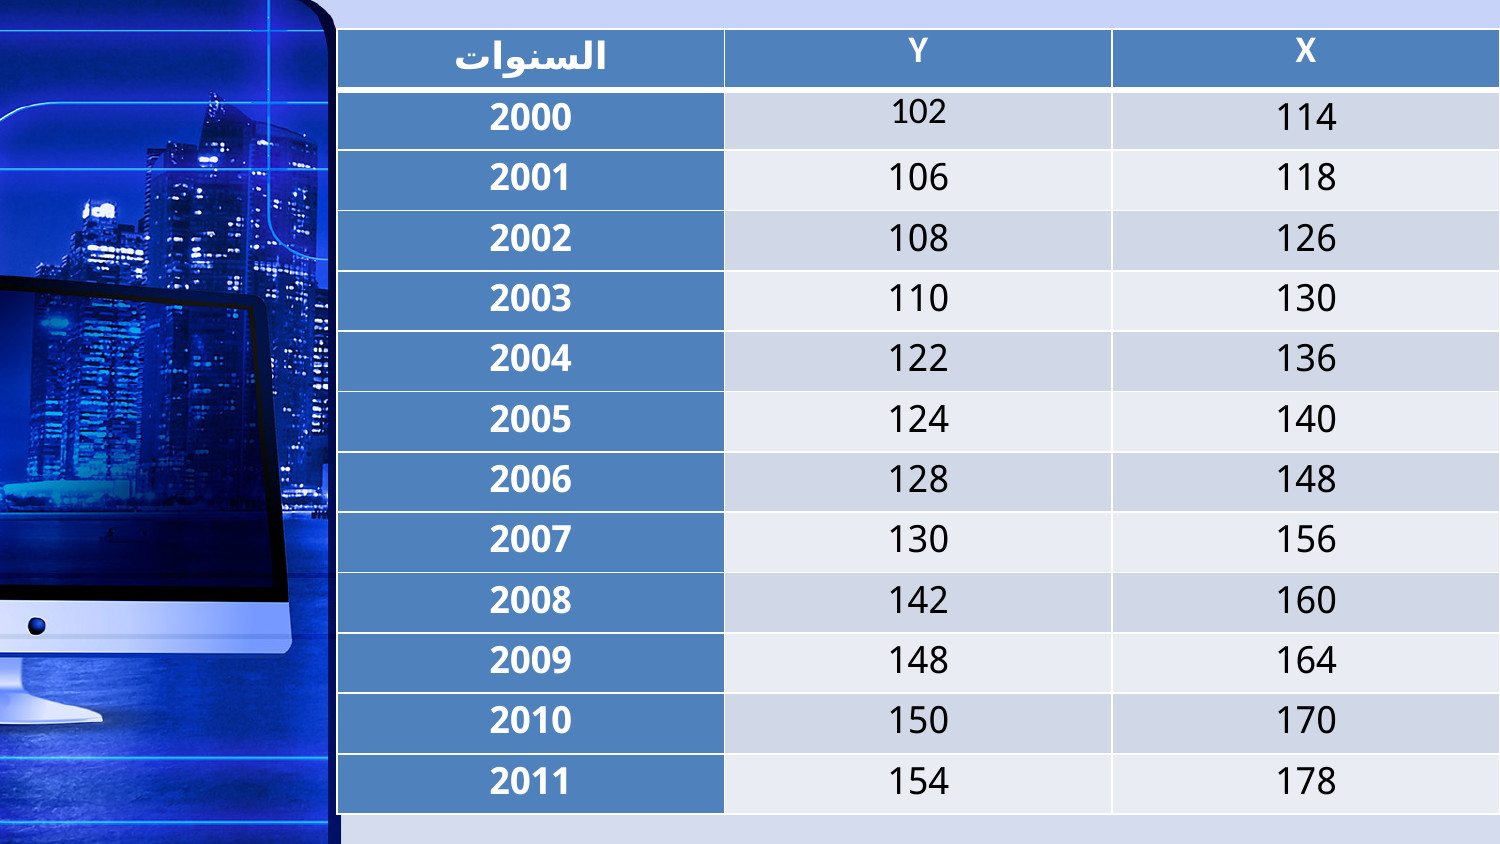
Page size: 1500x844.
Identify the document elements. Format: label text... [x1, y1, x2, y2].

table_cell 2004 [338, 332, 724, 391]
table_cell 136 [1113, 332, 1499, 391]
table_cell 122 [725, 332, 1111, 391]
table_cell 178 [1113, 755, 1499, 813]
table_cell 2007 [338, 513, 724, 572]
table_cell 110 [725, 272, 1111, 330]
table_cell 160 [1113, 573, 1499, 632]
table_cell 108 [725, 211, 1111, 270]
table_cell 2005 [338, 392, 724, 451]
table_cell 2010 [338, 694, 724, 753]
table_cell 148 [725, 634, 1111, 692]
table_cell 126 [1113, 211, 1499, 270]
table_header السنوات [338, 30, 724, 87]
table_header Y [725, 30, 1111, 87]
table_cell 2008 [338, 573, 724, 632]
table_cell 2003 [338, 272, 724, 330]
table_cell 102 [725, 93, 1111, 149]
table_cell 130 [725, 513, 1111, 572]
table_cell 106 [725, 151, 1111, 210]
table_cell 150 [725, 694, 1111, 753]
table_cell 2002 [338, 211, 724, 270]
table_cell 128 [725, 453, 1111, 511]
table_cell 130 [1113, 272, 1499, 330]
table_cell 154 [725, 755, 1111, 813]
table_cell 156 [1113, 513, 1499, 572]
table_cell 170 [1113, 694, 1499, 753]
table_cell 114 [1113, 93, 1499, 149]
table_cell 148 [1113, 453, 1499, 511]
table_cell 2009 [338, 634, 724, 692]
table_cell 2000 [338, 93, 724, 149]
table_header X [1113, 30, 1499, 87]
table_cell 2006 [338, 453, 724, 511]
table_cell 142 [725, 573, 1111, 632]
table_cell 118 [1113, 151, 1499, 210]
table_cell 2001 [338, 151, 724, 210]
table_cell 124 [725, 392, 1111, 451]
picture [0, 0, 1500, 844]
table_cell 2011 [338, 755, 724, 813]
table_cell 140 [1113, 392, 1499, 451]
table_cell 164 [1113, 634, 1499, 692]
